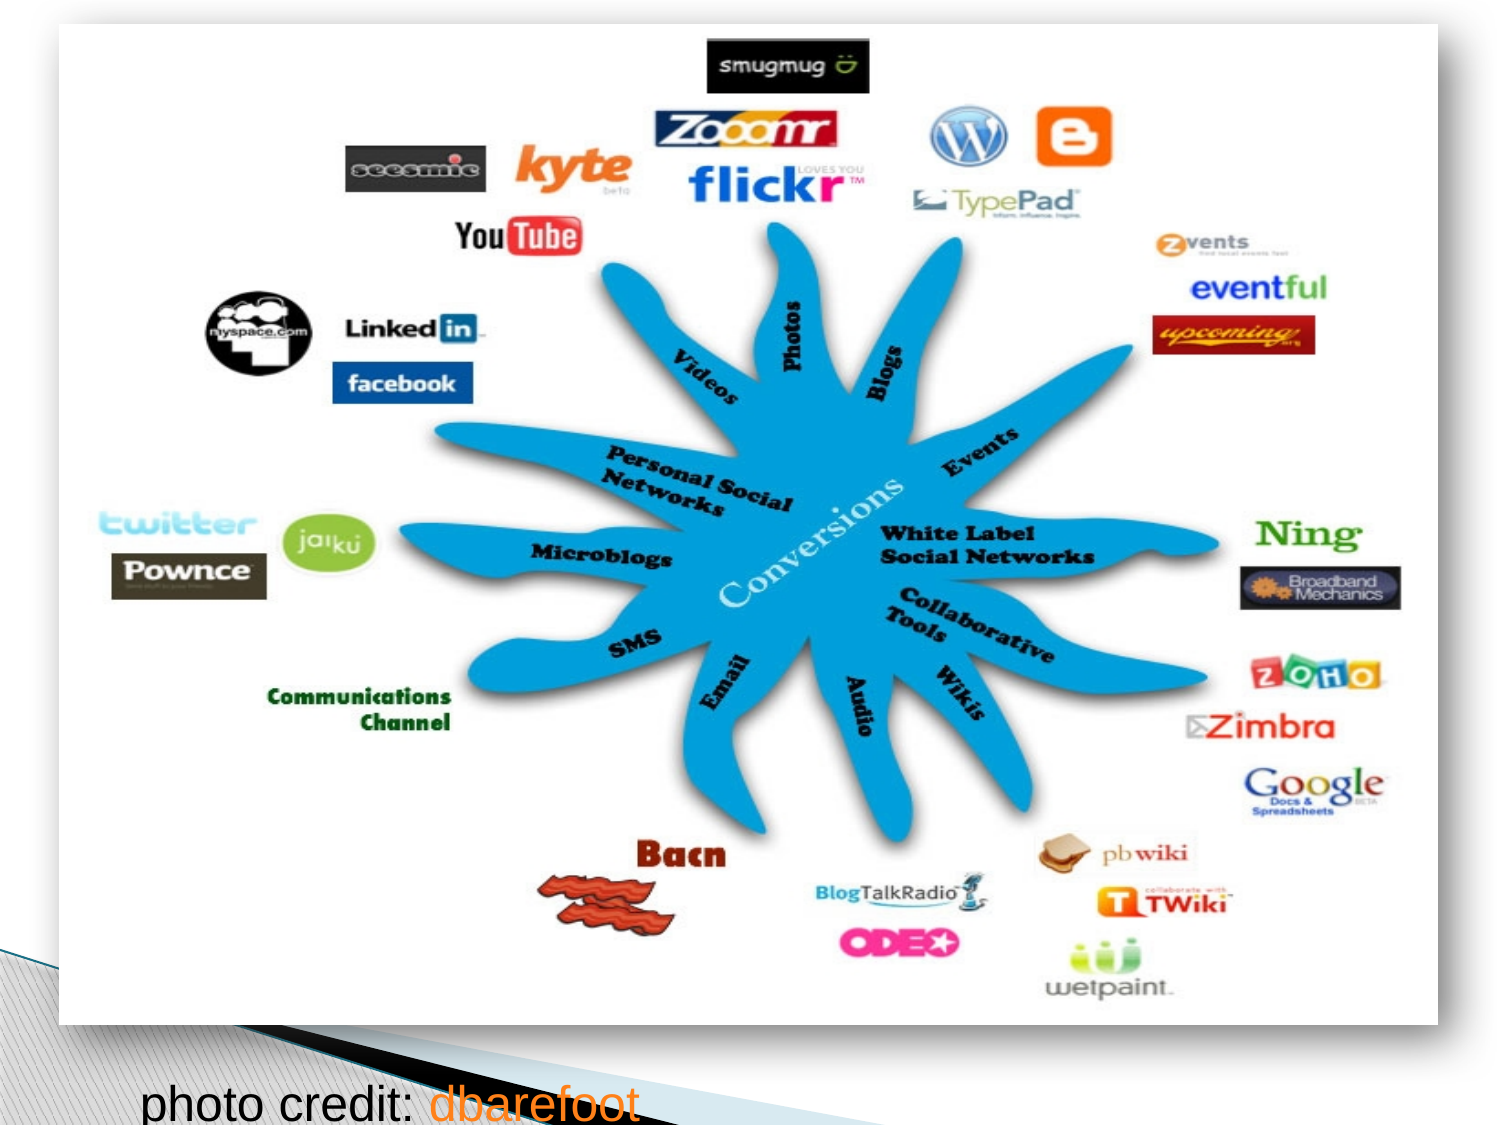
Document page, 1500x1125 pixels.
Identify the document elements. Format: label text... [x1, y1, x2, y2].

picture [59, 24, 1438, 1026]
text_box photo credit: dbarefoot [124, 1064, 1088, 1125]
